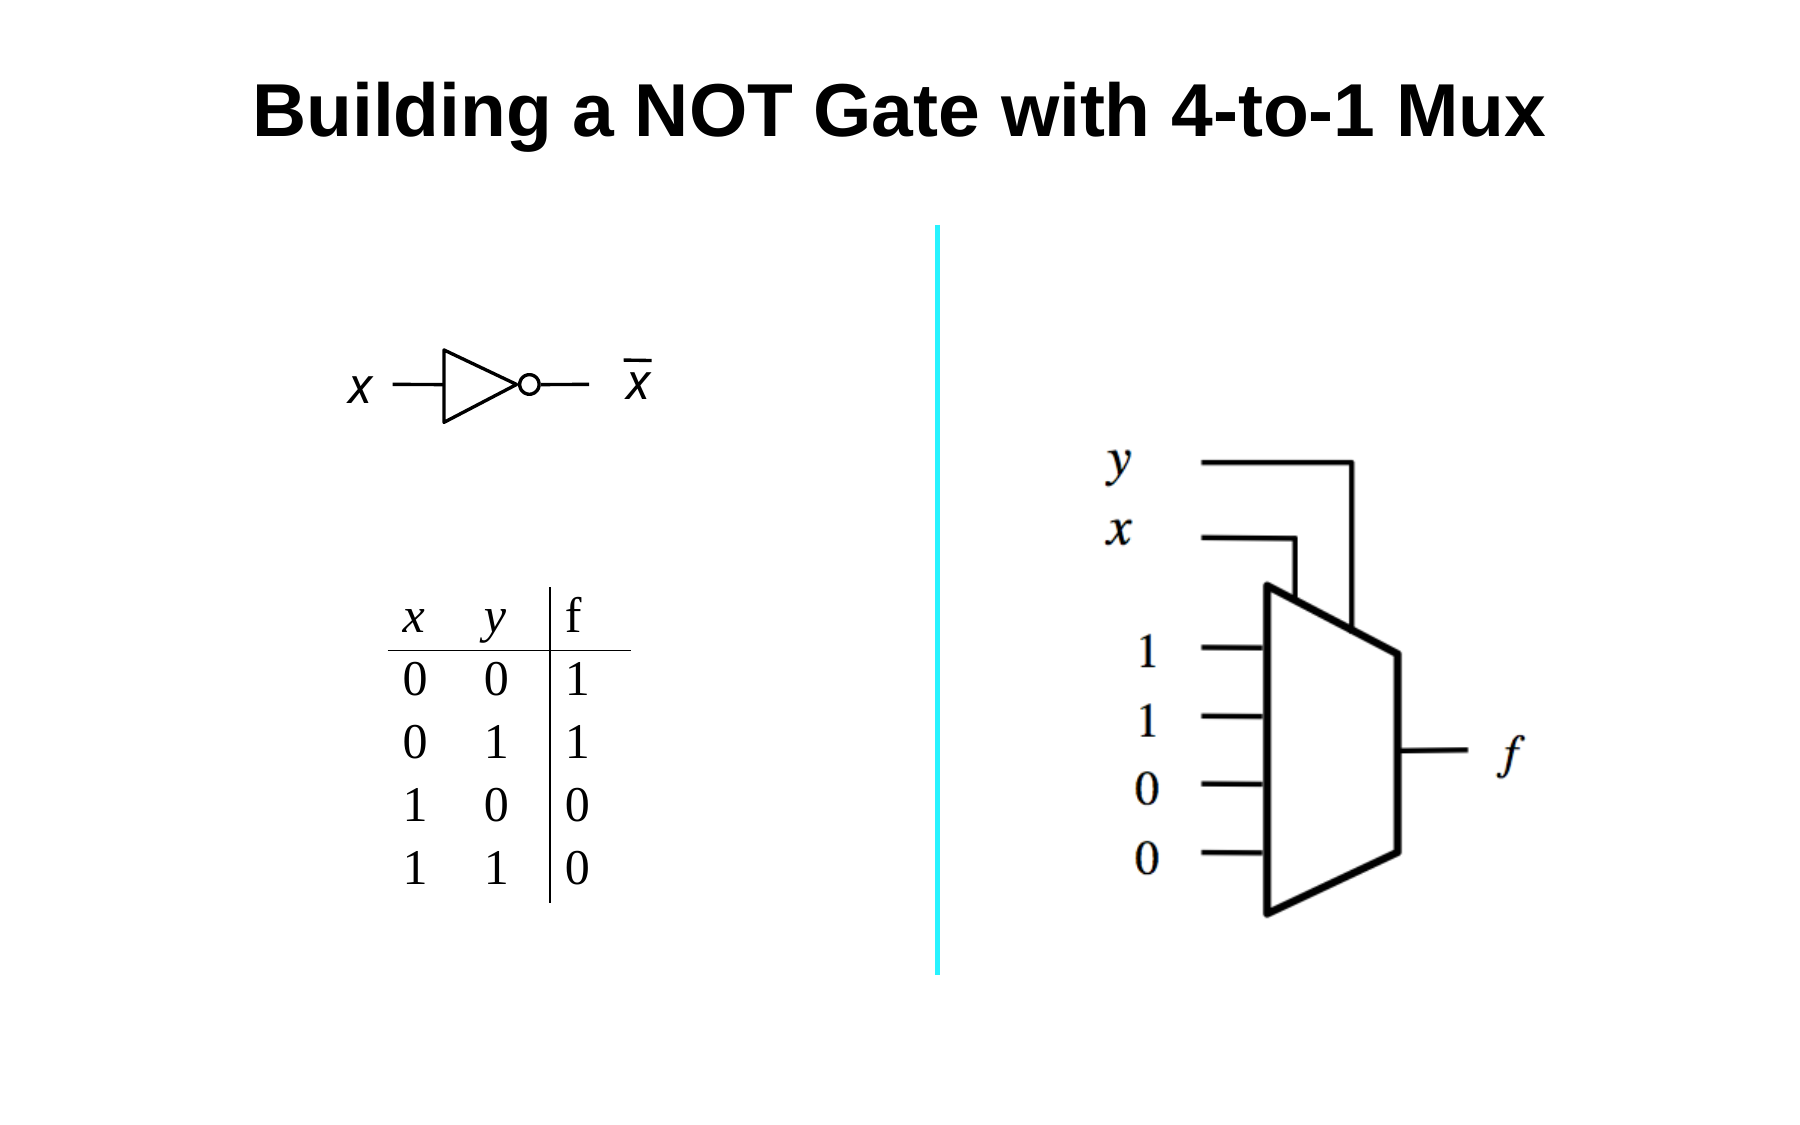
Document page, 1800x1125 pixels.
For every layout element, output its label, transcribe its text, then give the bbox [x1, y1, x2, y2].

table_header f [551, 587, 631, 650]
table_cell 1 [469, 714, 549, 777]
table_cell 0 [551, 777, 631, 840]
table_cell 1 [388, 840, 469, 903]
table_cell 0 [469, 651, 549, 714]
table_cell 1 [469, 840, 549, 903]
table_cell 1 [551, 651, 631, 714]
table_header x [388, 587, 469, 650]
picture [1074, 424, 1549, 938]
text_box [347, 349, 660, 423]
table_header y [469, 587, 549, 650]
table_cell 1 [551, 714, 631, 777]
title Building a NOT Gate with 4-to-1 Mux [0, 50, 1800, 163]
table_cell 0 [551, 840, 631, 903]
table_cell 0 [469, 777, 549, 840]
table_cell 0 [388, 651, 469, 714]
table_cell 1 [388, 777, 469, 840]
table_cell 0 [388, 714, 469, 777]
